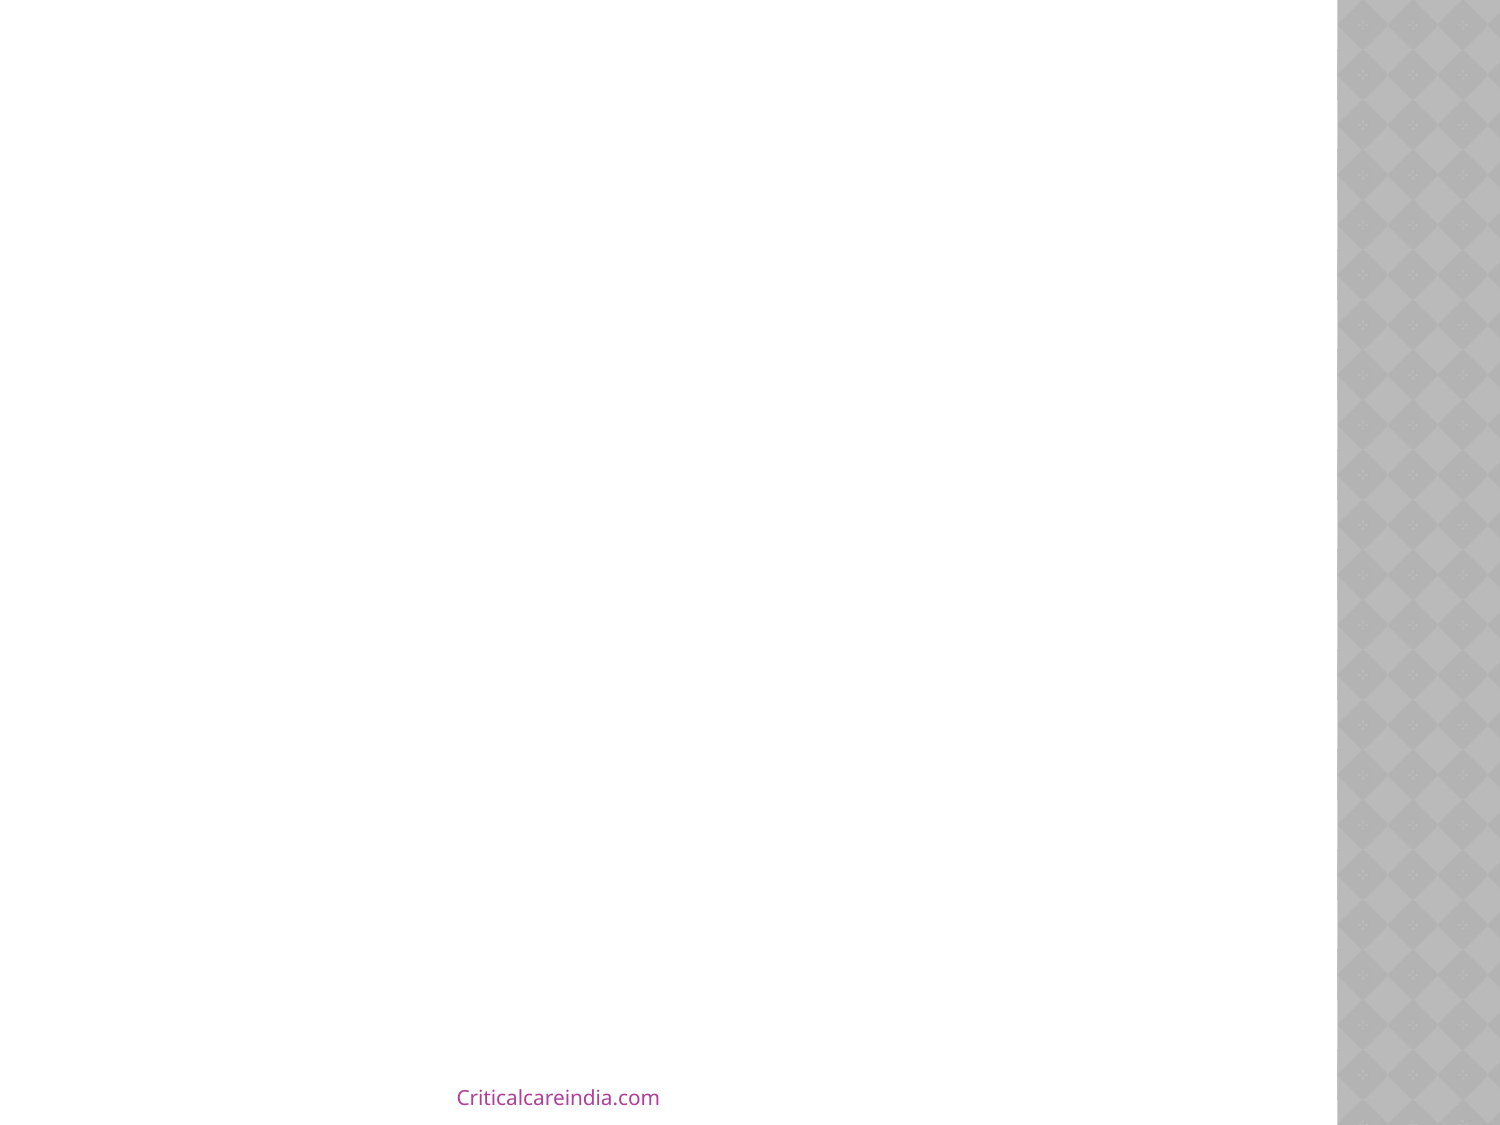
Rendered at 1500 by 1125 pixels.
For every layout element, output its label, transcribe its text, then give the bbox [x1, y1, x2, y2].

footer Criticalcareindia.com [75, 1075, 675, 1114]
